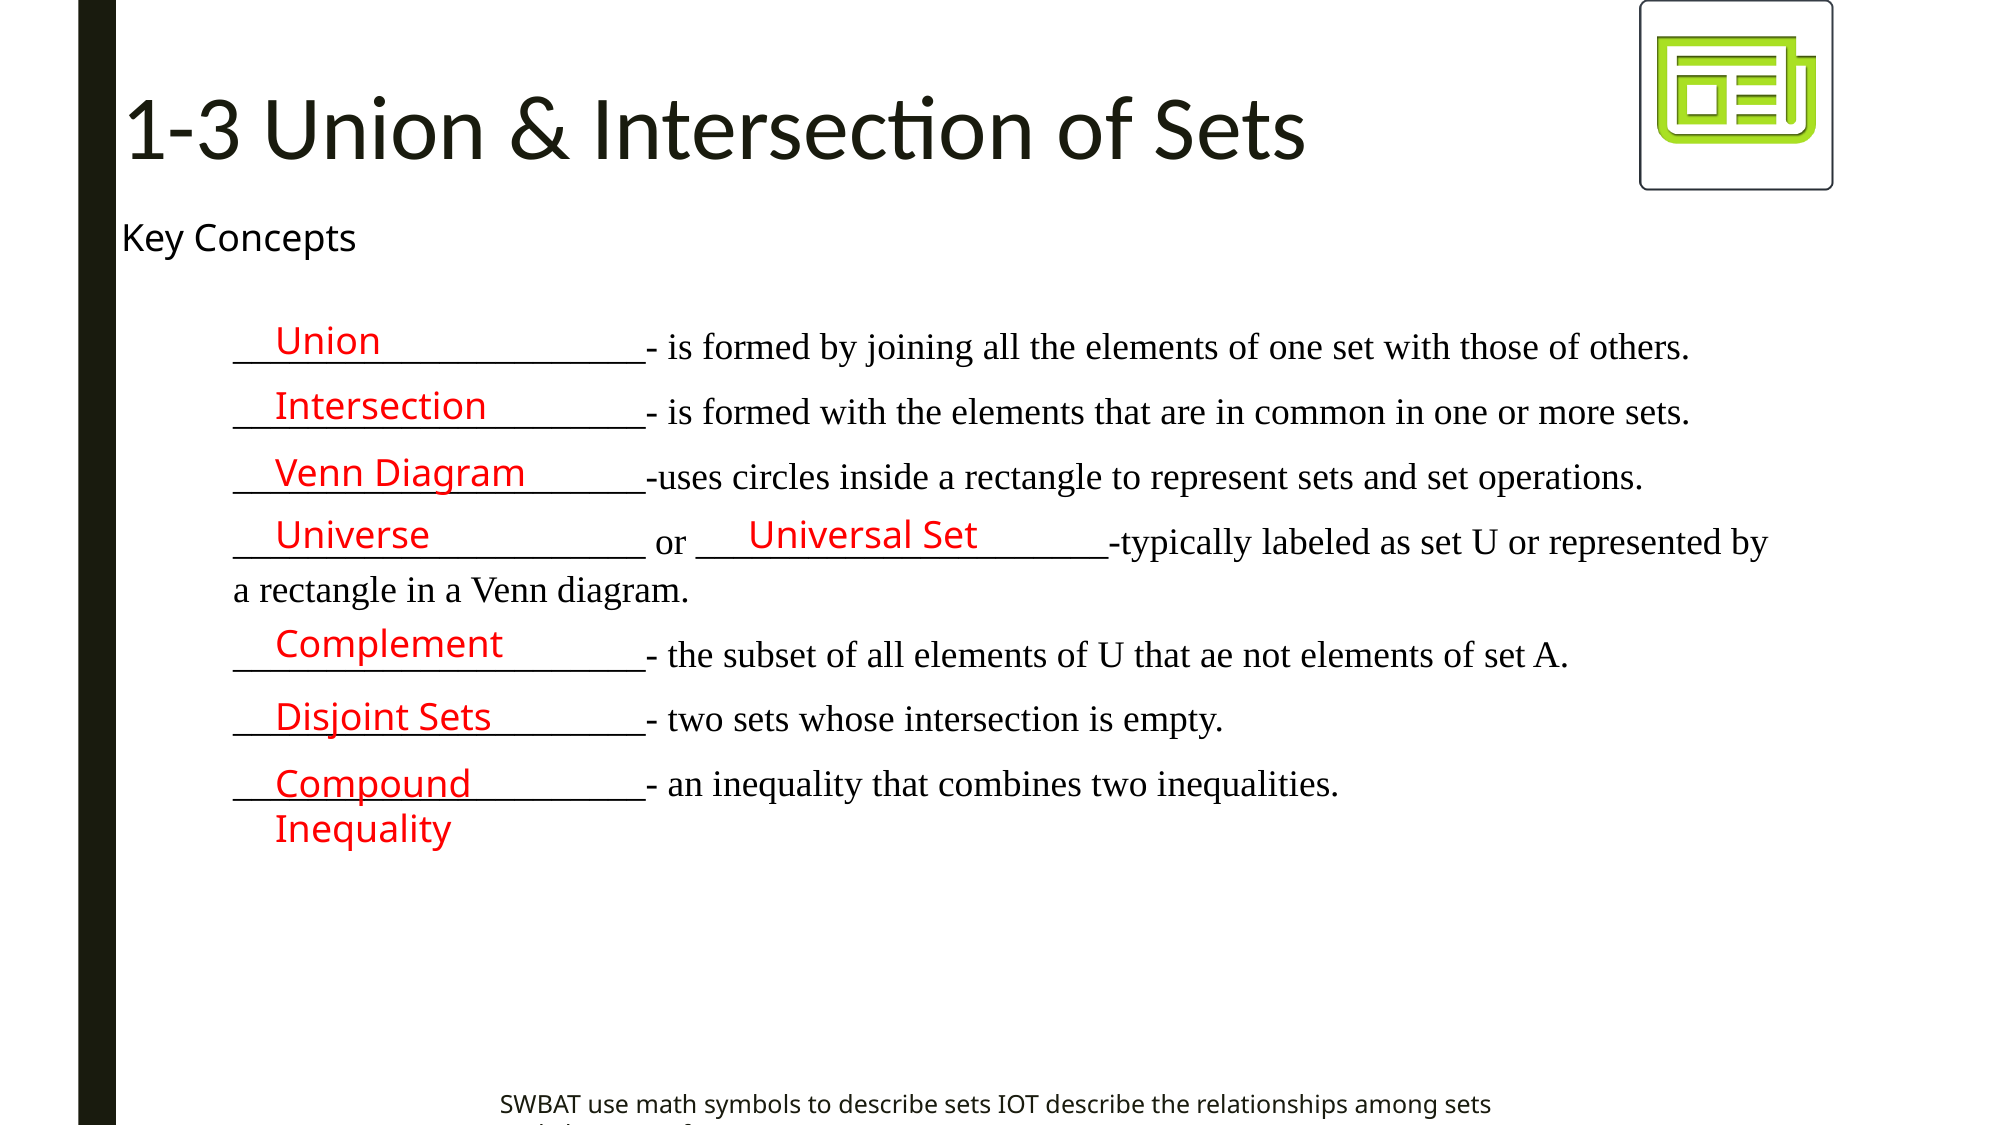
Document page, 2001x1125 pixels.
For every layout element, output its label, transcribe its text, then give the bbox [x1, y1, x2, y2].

text_box Compound Inequality [260, 752, 653, 858]
text_box ______________________- is formed by joining all the elements of one set with those of others. ______________________- is formed with the elements that are in common in one or more sets. ______________________-uses circles inside a rectangle to represent sets and set operations. ______________________ or ______________________-typically labeled as set U or represented by a rectangle in a Venn diagram. ______________________- the subset of all elements of U that ae not elements of set A. ______________________- two sets whose intersection is empty. ______________________- an inequality that combines two inequalities. [143, 311, 1798, 877]
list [1639, 0, 1834, 191]
text_box Key Concepts [105, 206, 556, 267]
title 1-3 Union & Intersection of Sets [106, 74, 1649, 213]
text_box Disjoint Sets [260, 685, 556, 746]
text_box Universe [260, 503, 556, 563]
footer SWBAT use math symbols to describe sets IOT describe the relationships among sets and elements of sets. [484, 1084, 1516, 1125]
text_box Intersection [260, 374, 556, 435]
text_box Universal Set [733, 503, 1029, 563]
text_box Venn Diagram [260, 441, 556, 502]
text_box Complement [260, 612, 556, 672]
text_box Union [260, 309, 556, 370]
